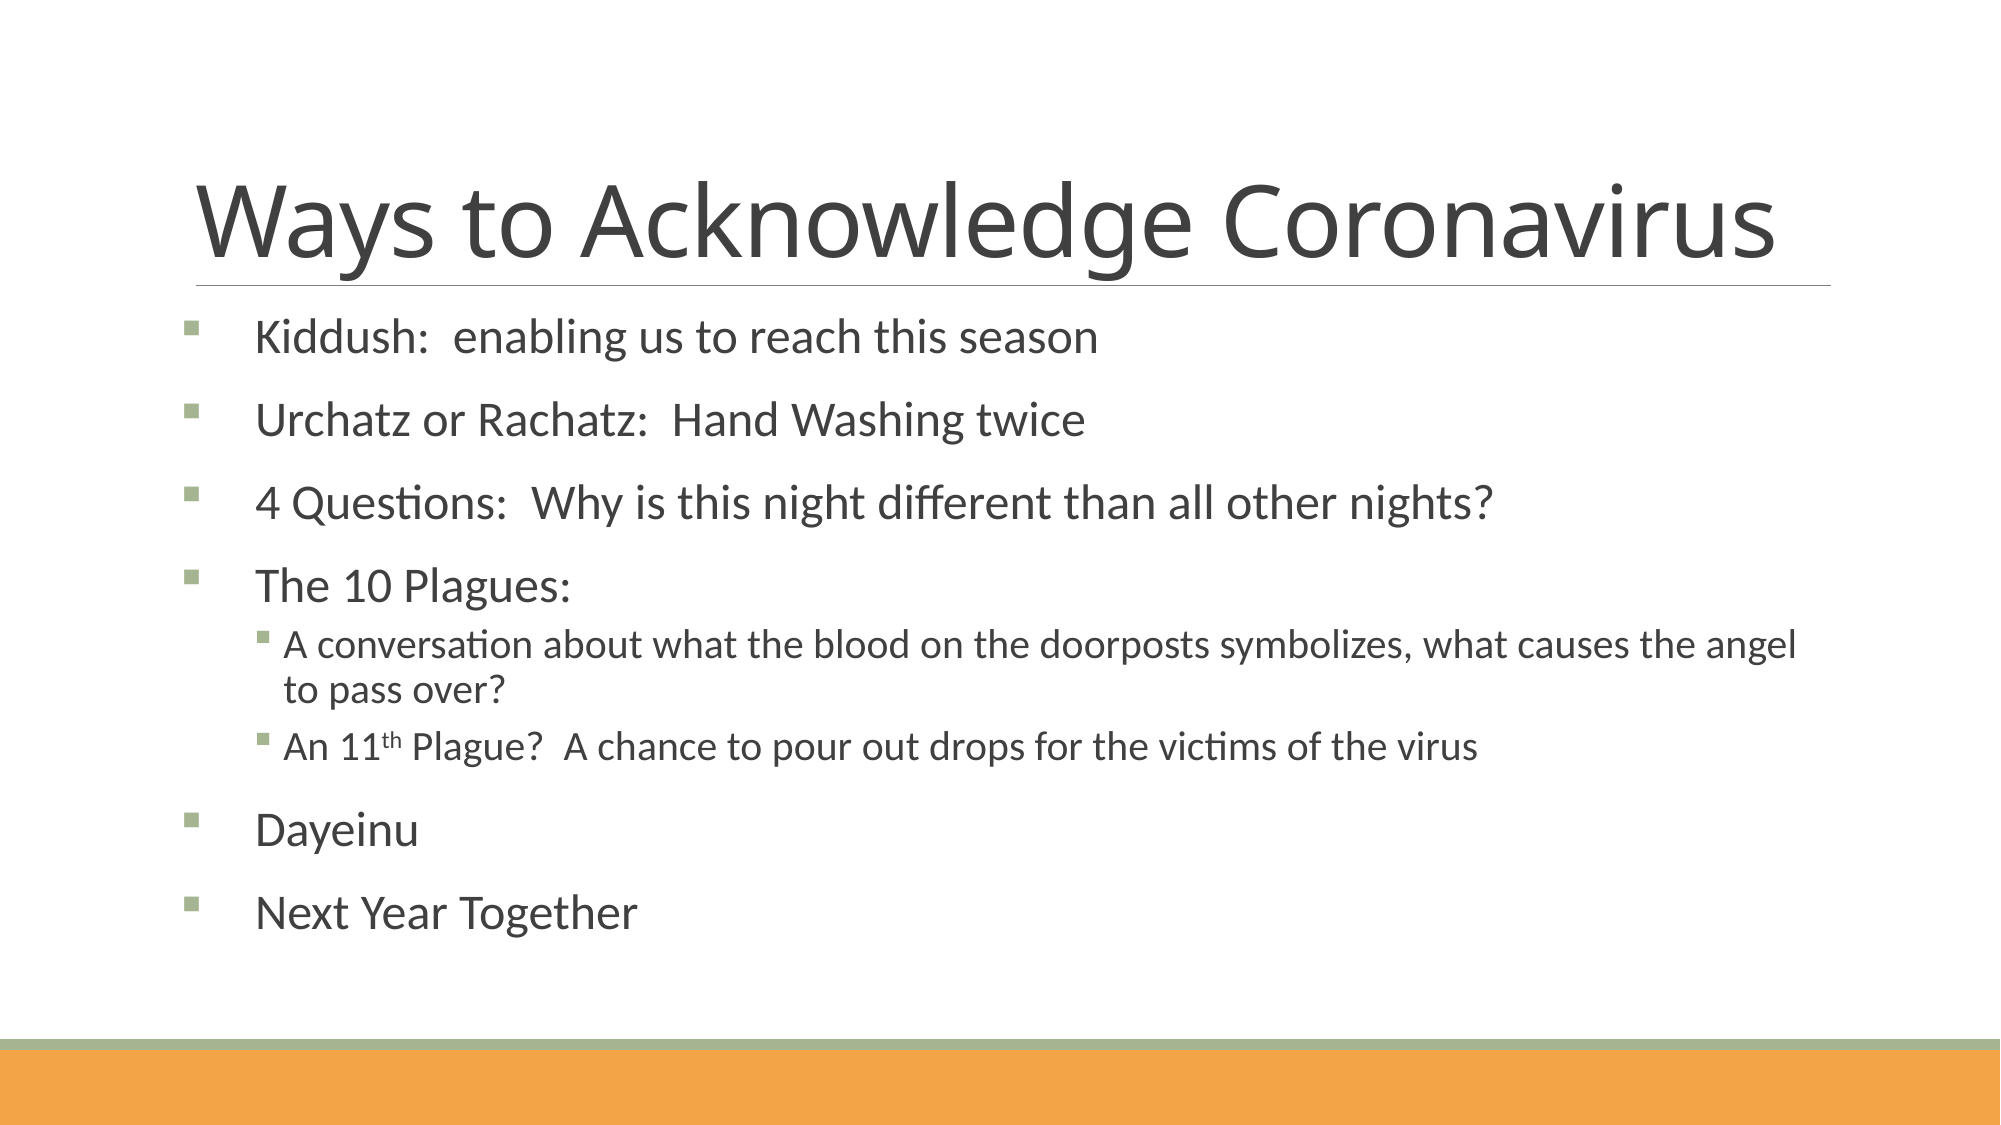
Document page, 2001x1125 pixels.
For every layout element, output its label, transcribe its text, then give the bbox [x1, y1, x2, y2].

title Ways to Acknowledge Coronavirus [180, 47, 1830, 285]
list Kiddush: enabling us to reach this season Urchatz or Rachatz: Hand Washing twice 4 Questions: Why is this night different than all other nights? The 10 Plagues: A conversation about what the blood on the doorposts symbolizes, what causes the angel to pass over? An 11th Plague? A chance to pour out drops for the victims of the virus Dayeinu Next Year Together [180, 302, 1830, 963]
